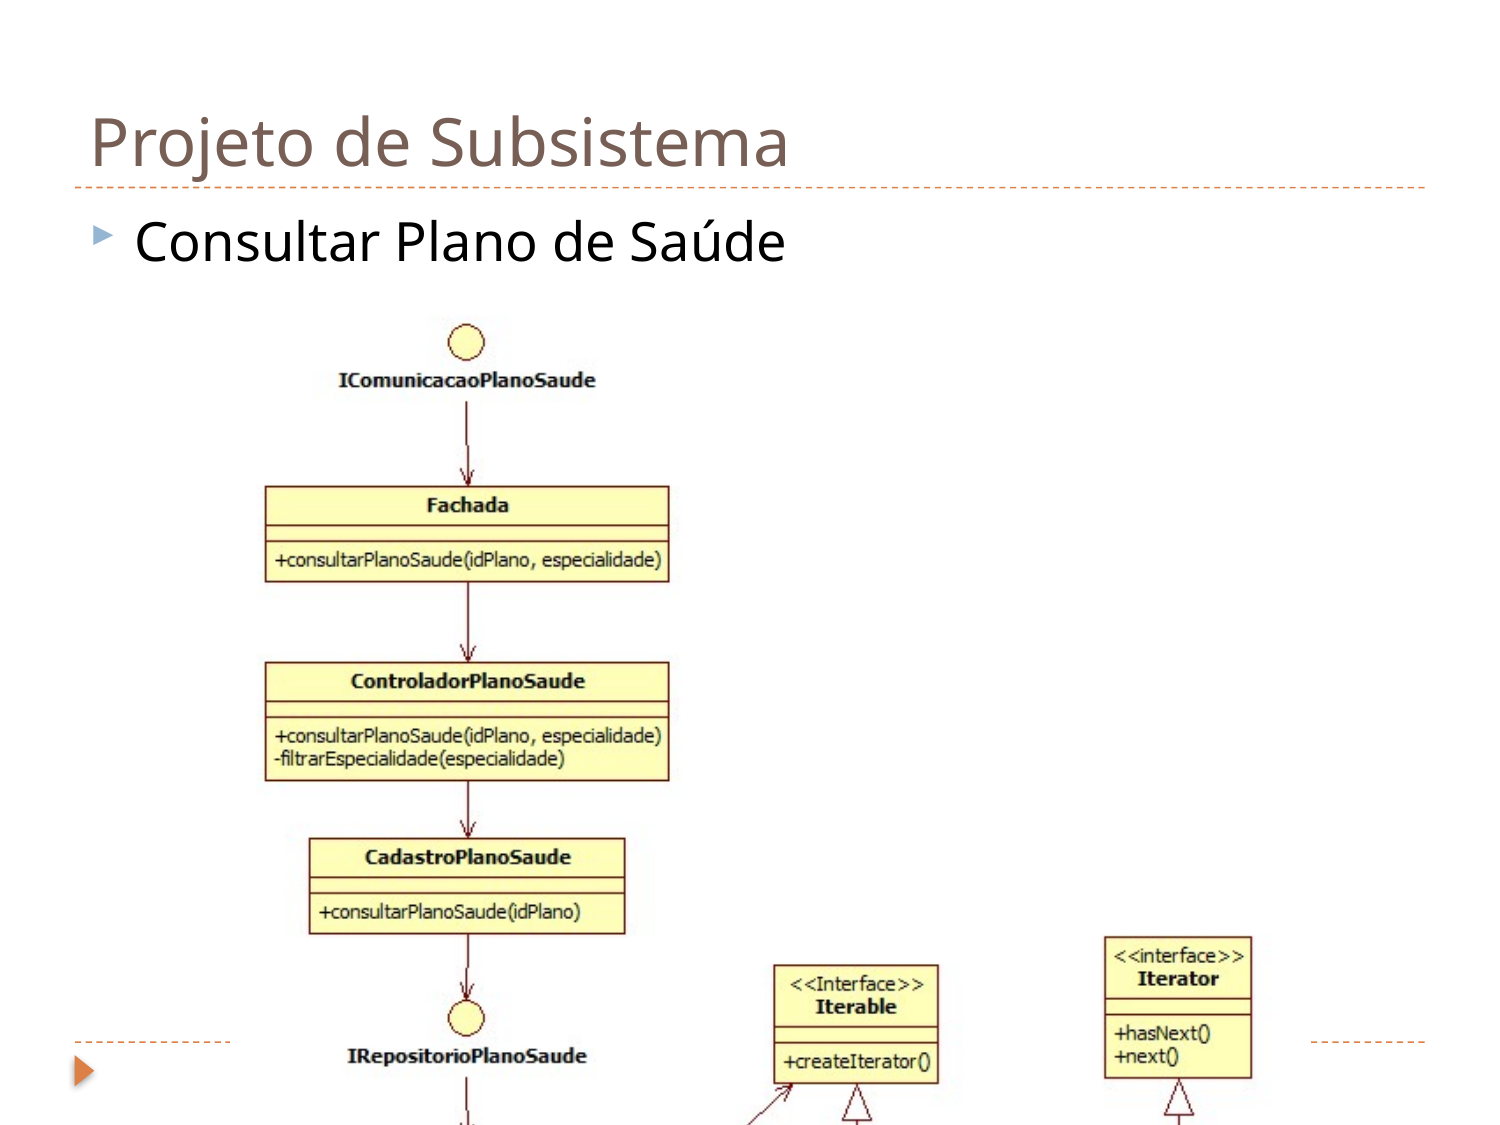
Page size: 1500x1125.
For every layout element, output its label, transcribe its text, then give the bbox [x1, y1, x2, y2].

title Projeto de Subsistema [75, 24, 1425, 188]
picture [229, 289, 1307, 1125]
list Consultar Plano de Saúde [75, 200, 1425, 1010]
